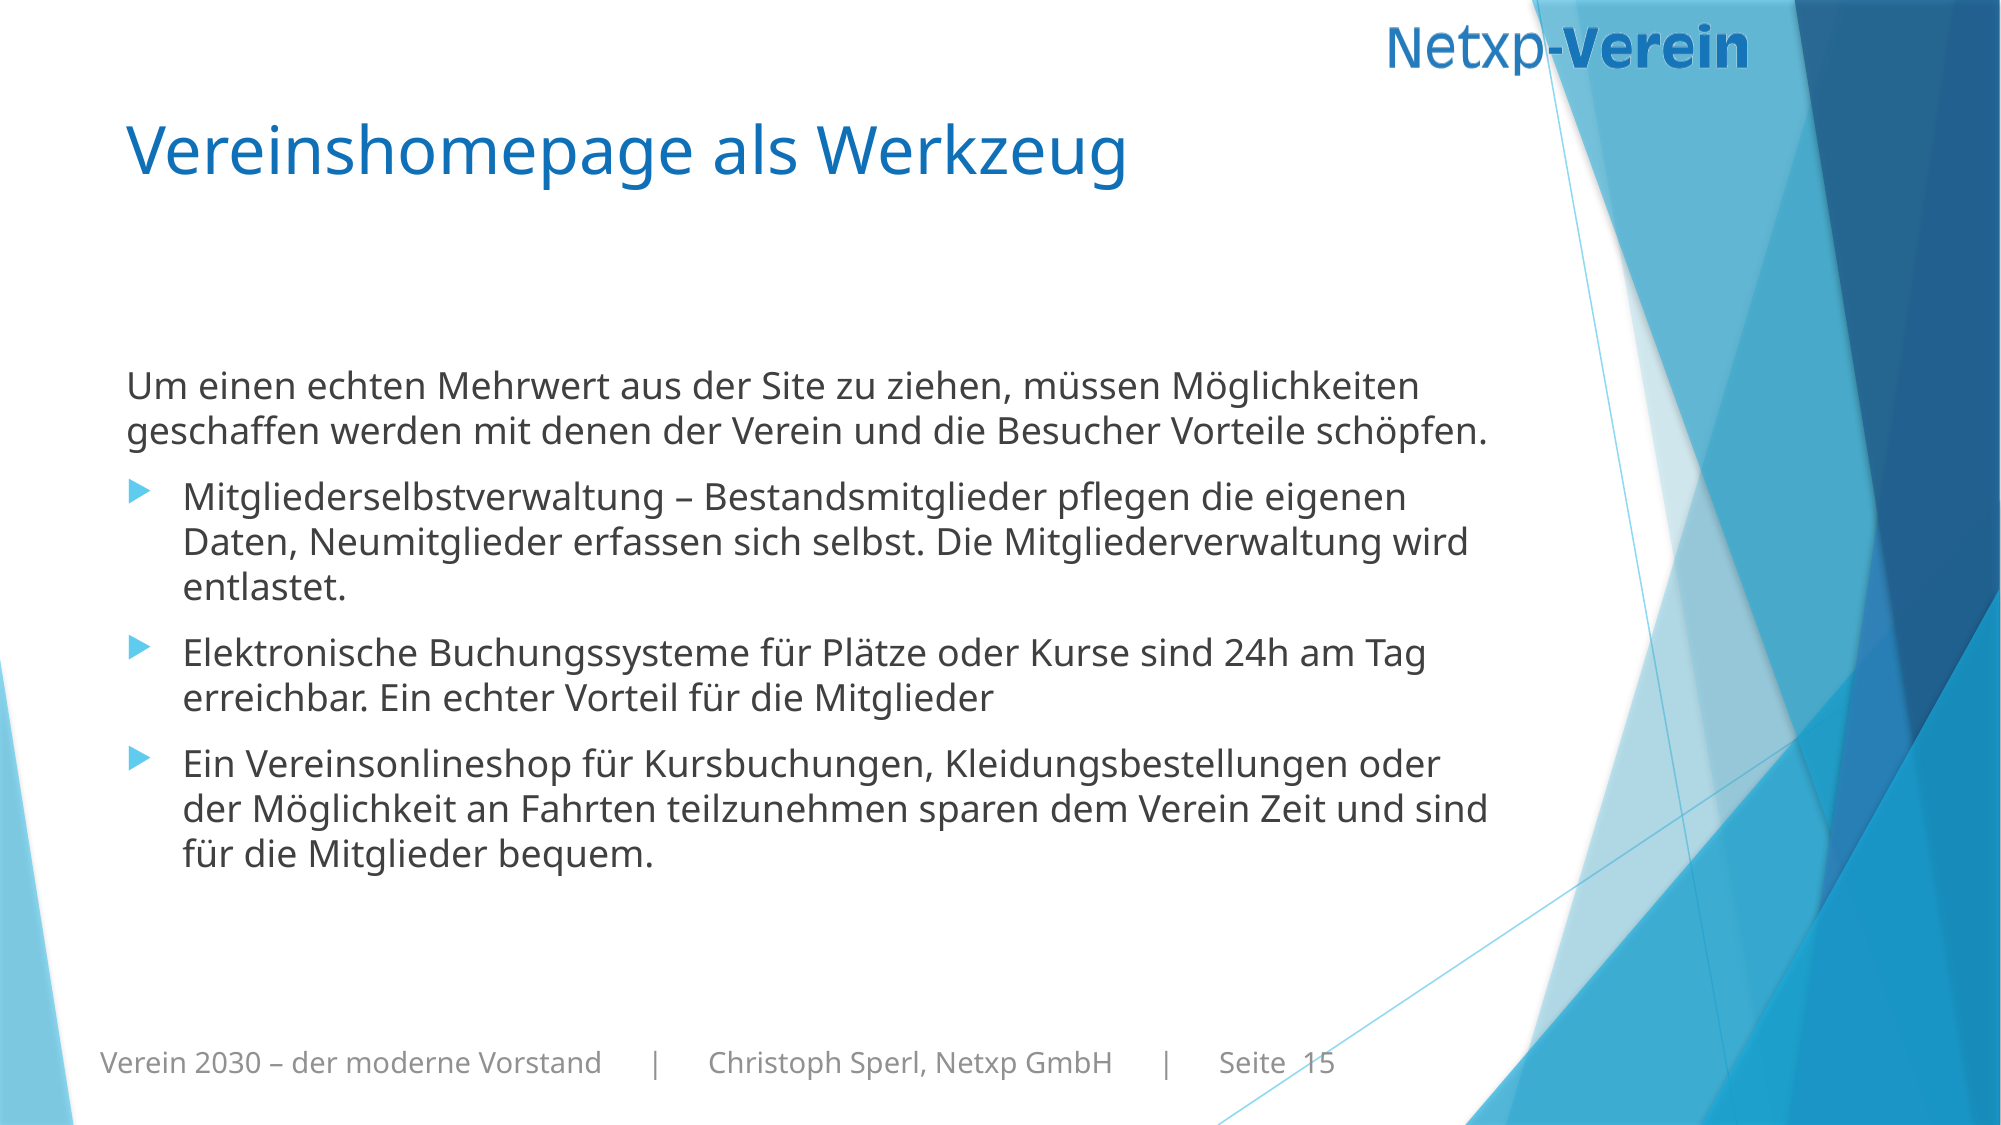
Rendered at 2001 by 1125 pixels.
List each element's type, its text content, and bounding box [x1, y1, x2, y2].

title Vereinshomepage als Werkzeug [111, 99, 1522, 317]
picture [1536, 22, 1753, 76]
list Um einen echten Mehrwert aus der Site zu ziehen, müssen Möglichkeiten geschaffen werden mit denen der Verein und die Besucher Vorteile schöpfen. Mitgliederselbstverwaltung – Bestandsmitglieder pflegen die eigenen Daten, Neumitglieder erfassen sich selbst. Die Mitgliederverwaltung wird entlastet. Elektronische Buchungssysteme für Plätze oder Kurse sind 24h am Tag erreichbar. Ein echter Vorteil für die Mitglieder Ein Vereinsonlineshop für Kursbuchungen, Kleidungsbestellungen oder der Möglichkeit an Fahrten teilzunehmen sparen dem Verein Zeit und sind für die Mitglieder bequem. [111, 354, 1522, 992]
